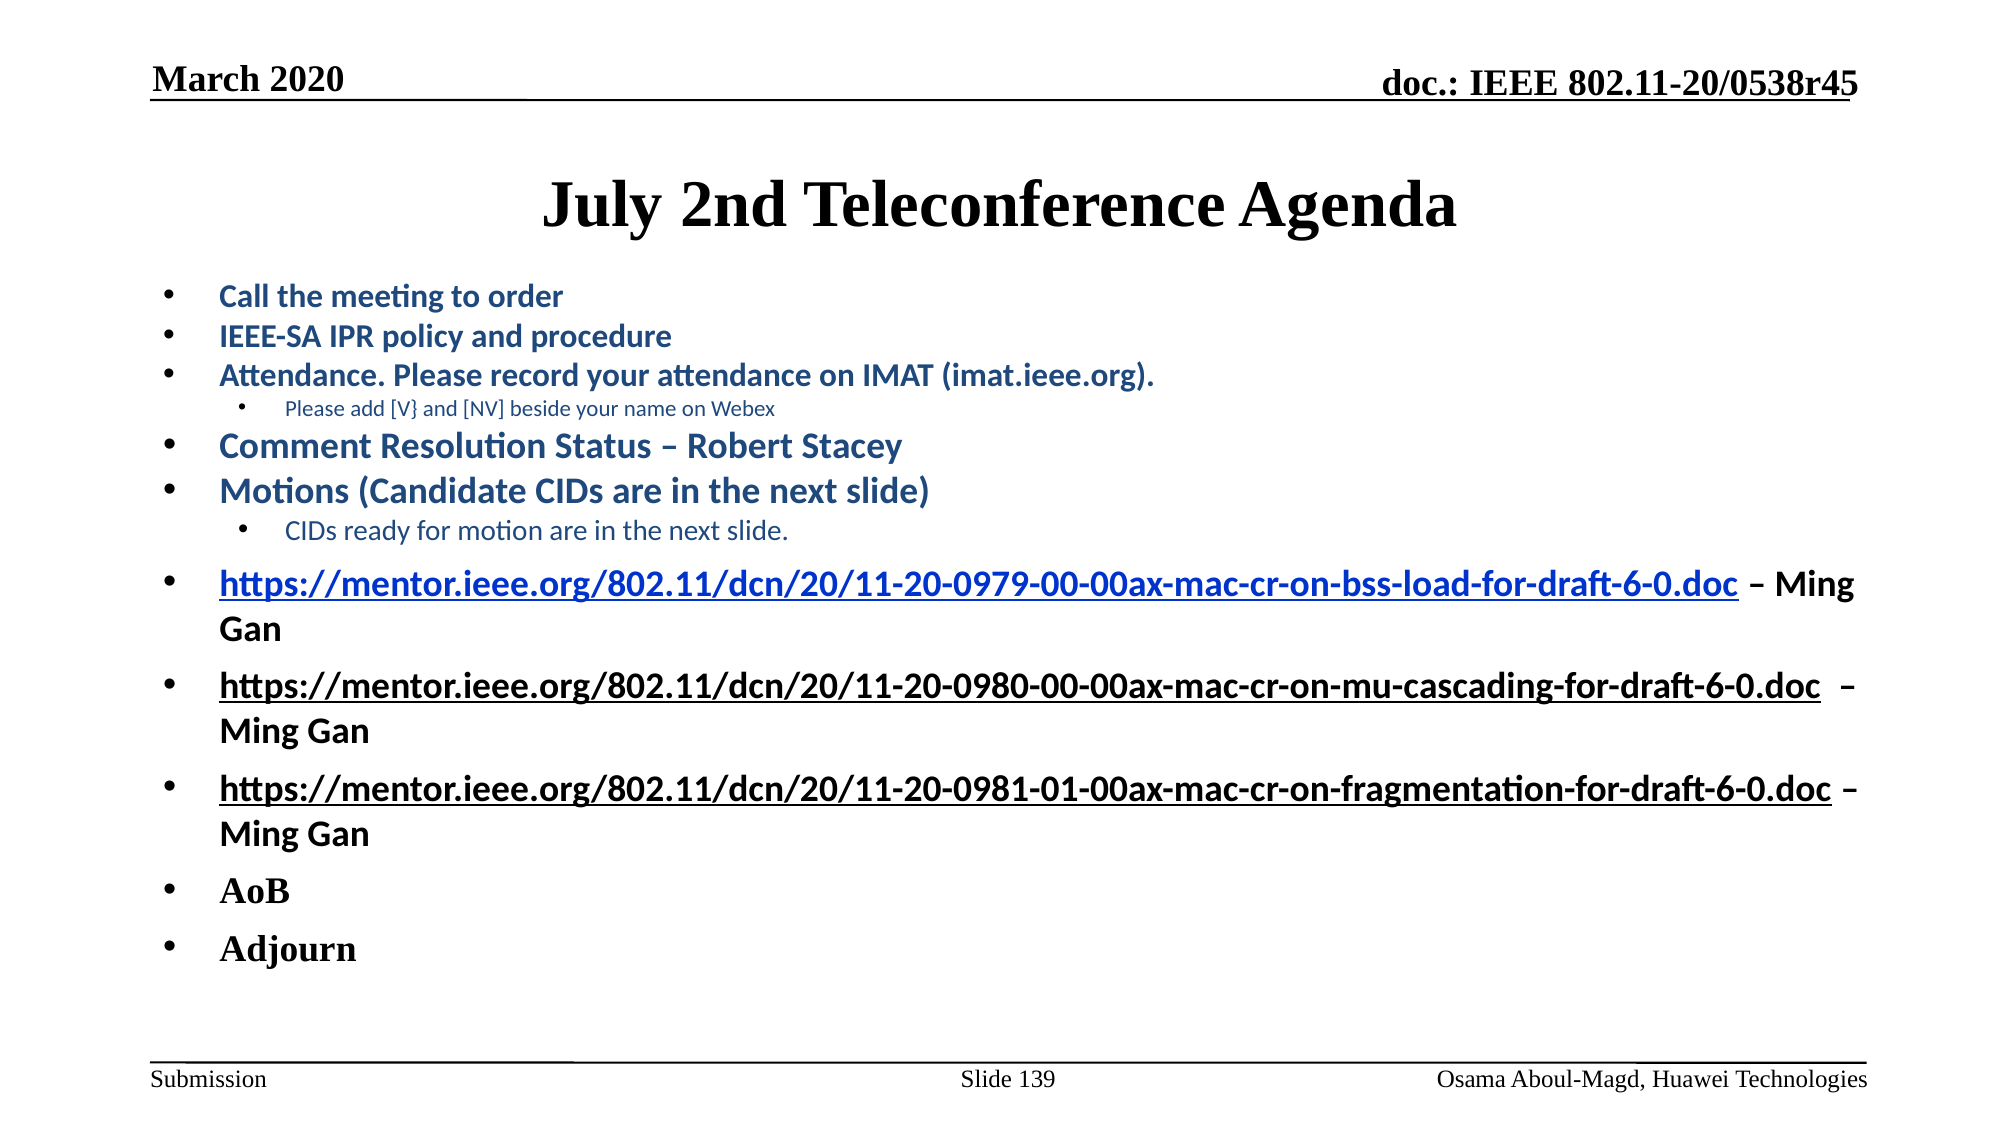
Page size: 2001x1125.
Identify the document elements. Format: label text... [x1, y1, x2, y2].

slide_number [152, 54, 563, 100]
list Call the meeting to order IEEE-SA IPR policy and procedure Attendance. Please record your attendance on IMAT (imat.ieee.org). Please add [V} and [NV] beside your name on Webex Comment Resolution Status – Robert Stacey Motions (Candidate CIDs are in the next slide) CIDs ready for motion are in the next slide. https://mentor.ieee.org/802.11/dcn/20/11-20-0979-00-00ax-mac-cr-on-bss-load-for-draft-6-0.doc – Ming Gan https://mentor.ieee.org/802.11/dcn/20/11-20-0980-00-00ax-mac-cr-on-mu-cascading-for-draft-6-0.doc – Ming Gan https://mentor.ieee.org/802.11/dcn/20/11-20-0981-01-00ax-mac-cr-on-fragmentation-for-draft-6-0.doc – Ming Gan AoB Adjourn [147, 265, 1900, 1017]
footer Osama Aboul-Magd, Huawei Technologies [1171, 1061, 1869, 1093]
title July 2nd Teleconference Agenda [149, 112, 1850, 265]
slide_number Slide 139 [950, 1061, 1067, 1123]
